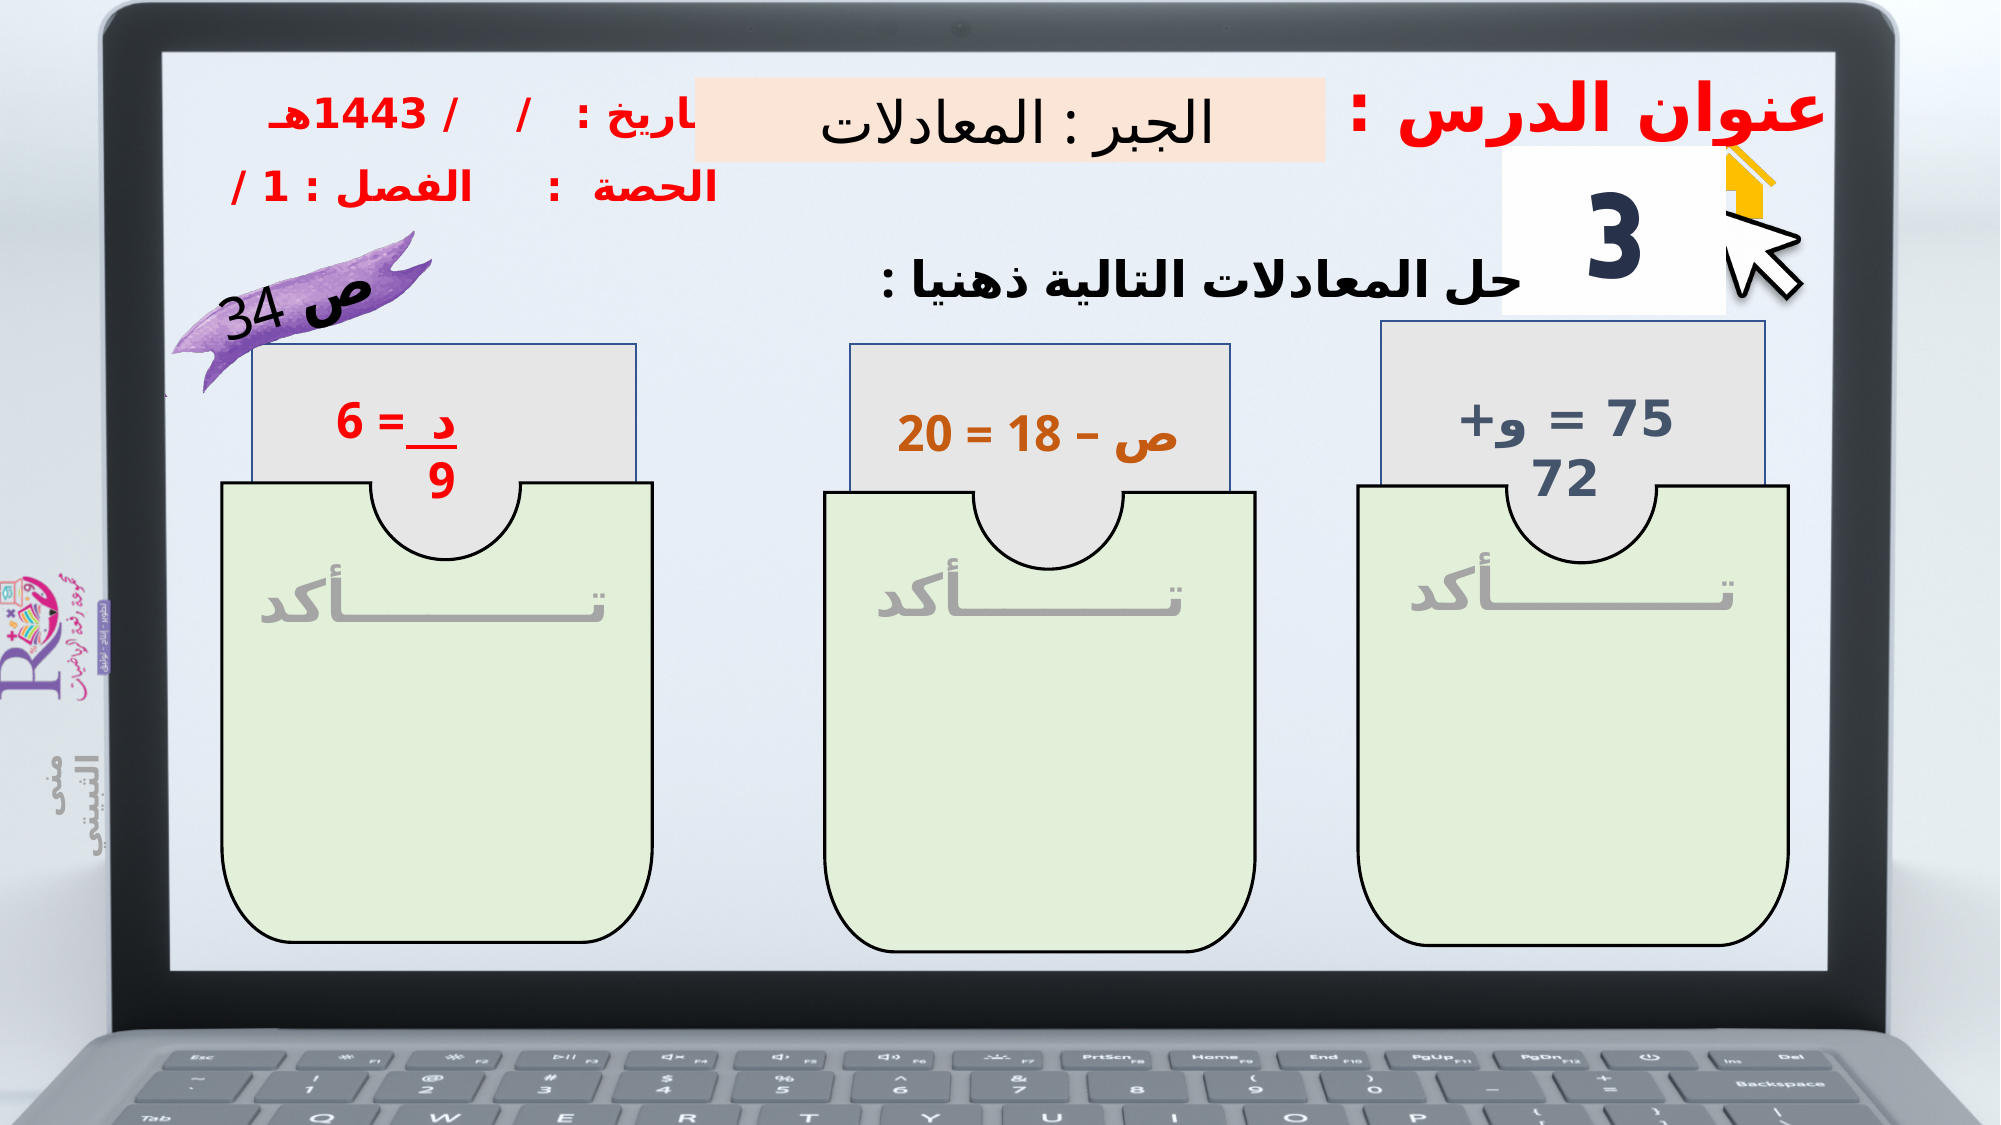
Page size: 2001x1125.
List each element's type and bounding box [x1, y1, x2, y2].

picture [0, 0, 2000, 1125]
text_box [160, 215, 465, 397]
